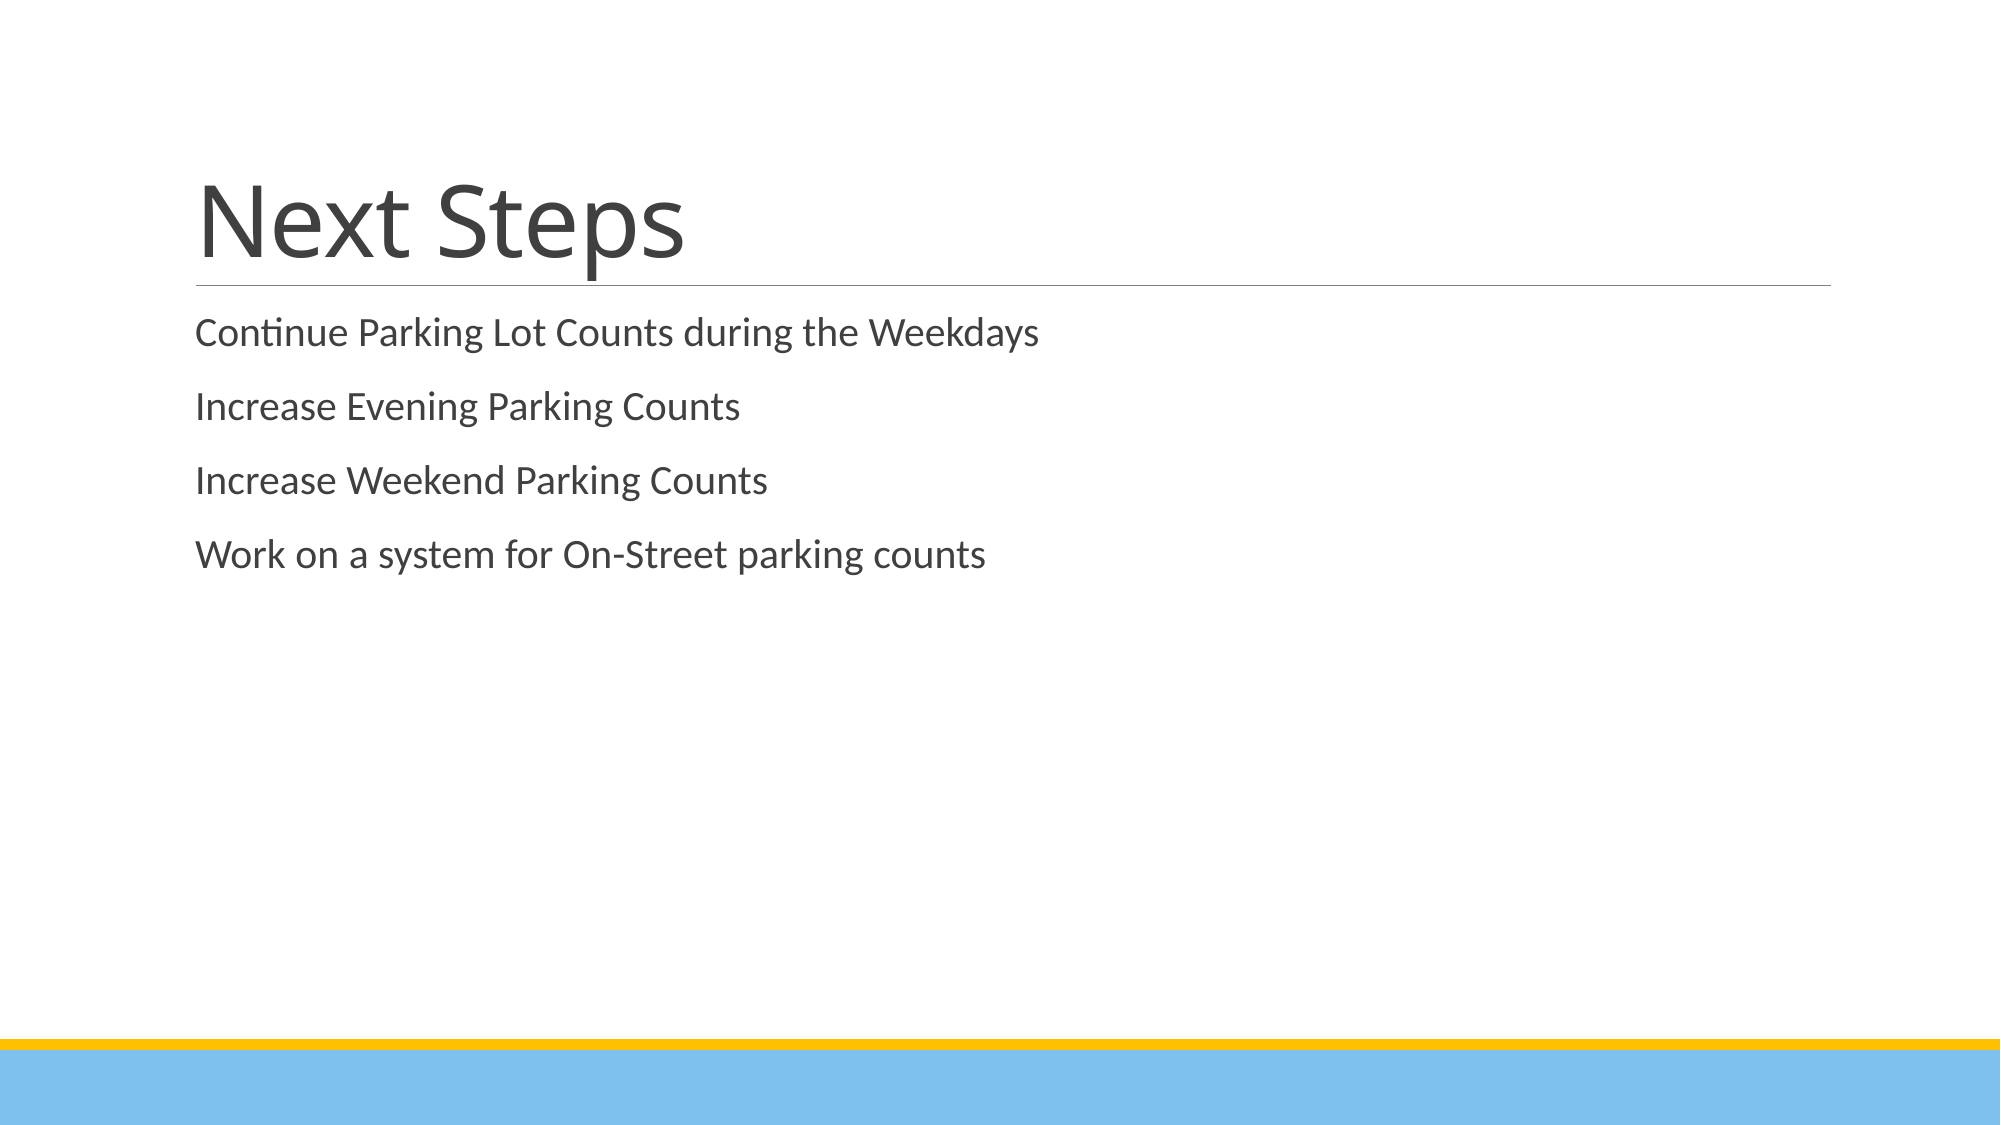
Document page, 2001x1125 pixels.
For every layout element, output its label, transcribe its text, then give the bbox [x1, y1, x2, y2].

title Next Steps [180, 47, 1830, 285]
list Continue Parking Lot Counts during the Weekdays Increase Evening Parking Counts Increase Weekend Parking Counts Work on a system for On-Street parking counts [180, 302, 1830, 963]
